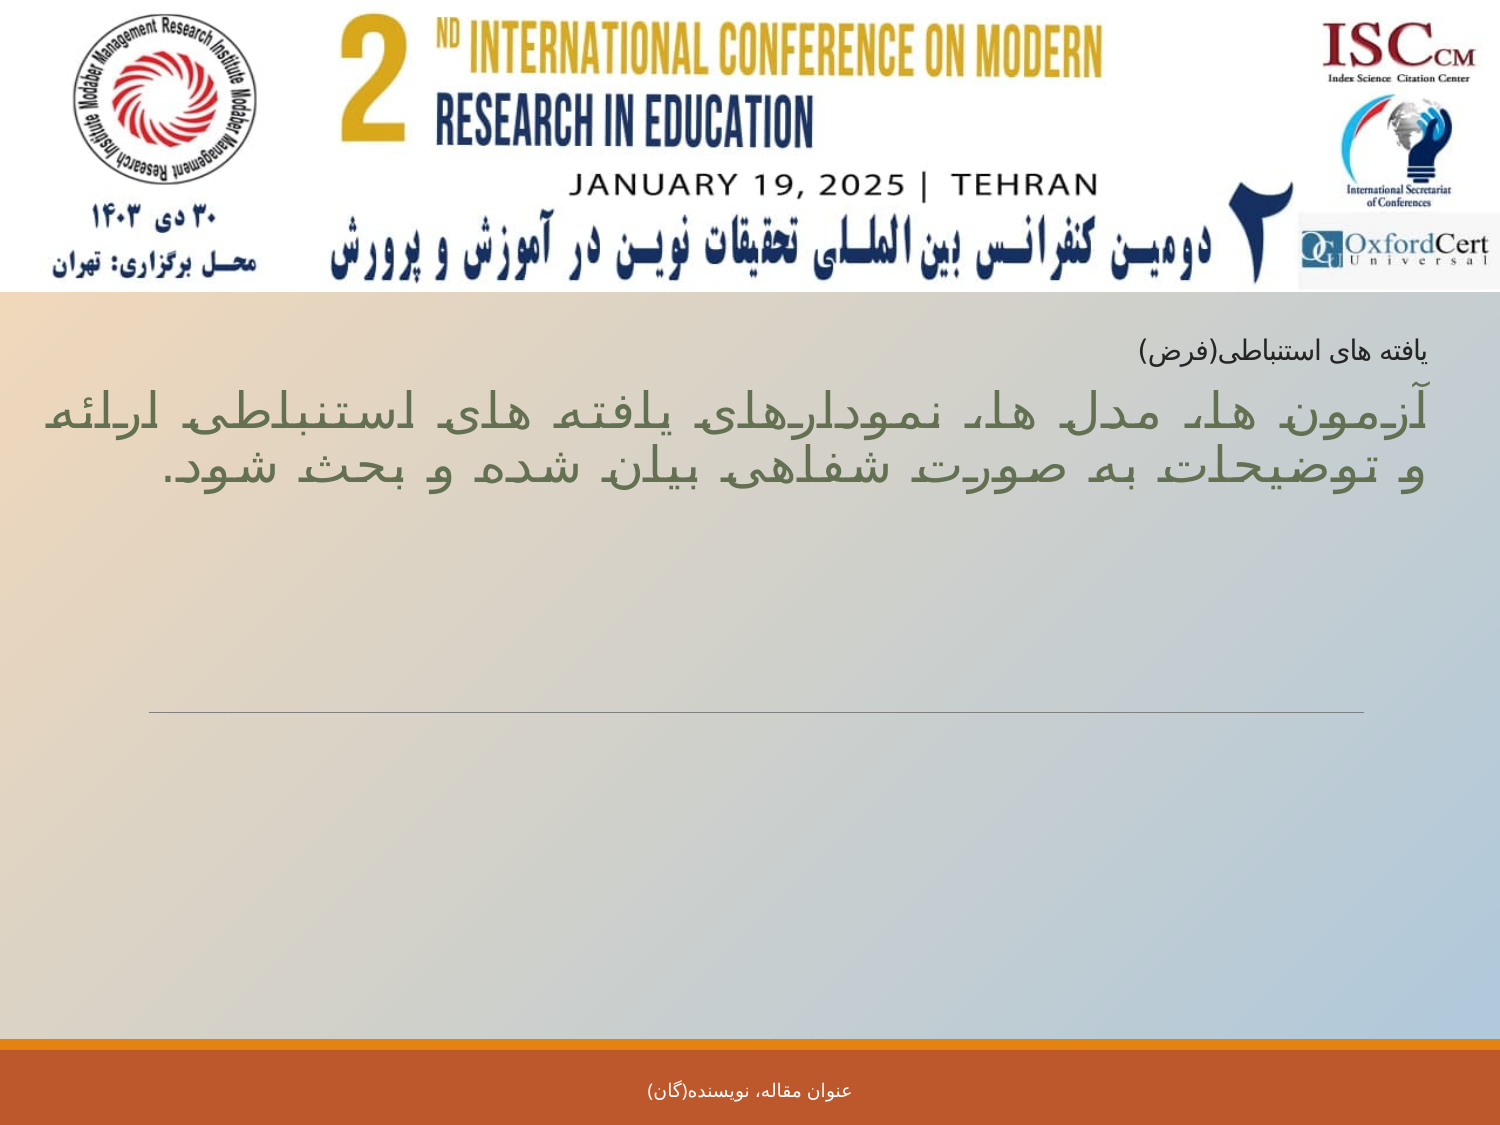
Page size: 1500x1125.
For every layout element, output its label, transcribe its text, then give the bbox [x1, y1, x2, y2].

title یافته های استنباطی(فرض) [1092, 308, 1444, 374]
subtitle آزمون ها، مدل ها، نمودارهای یافته های استنباطی ارائه و توضیحات به صورت شفاهی بیان شده و بحث شود. [29, 378, 1444, 1035]
picture [0, 0, 1500, 292]
footer عنوان مقاله، نویسنده(گان) [453, 1059, 1047, 1120]
